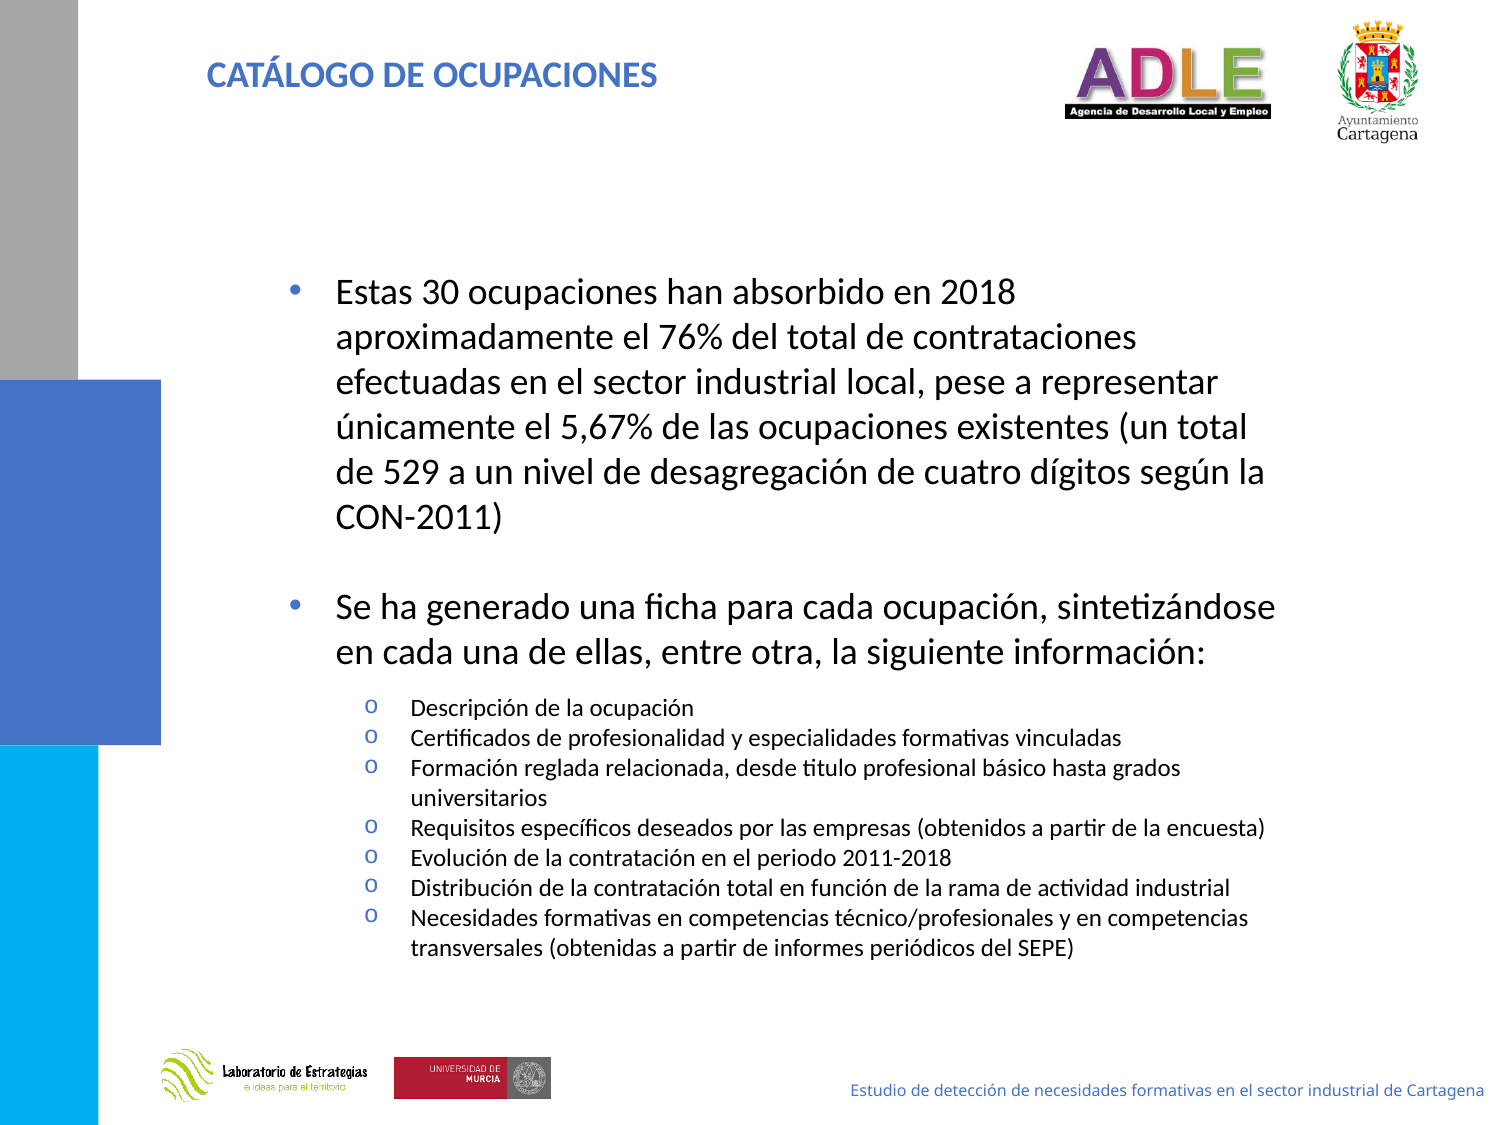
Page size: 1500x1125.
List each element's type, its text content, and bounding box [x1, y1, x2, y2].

picture [1064, 44, 1271, 119]
text_box [0, 0, 79, 379]
picture [160, 1049, 367, 1106]
picture [392, 1049, 552, 1109]
title Estudio de detección de necesidades formativas en el sector industrial de Cartagena [835, 1071, 1500, 1108]
text_box Estas 30 ocupaciones han absorbido en 2018 aproximadamente el 76% del total de contrataciones efectuadas en el sector industrial local, pese a representar únicamente el 5,67% de las ocupaciones existentes (un total de 529 a un nivel de desagregación de cuatro dígitos según la CON-2011) Se ha generado una ficha para cada ocupación, sintetizándose en cada una de ellas, entre otra, la siguiente información: Descripción de la ocupación Certificados de profesionalidad y especialidades formativas vinculadas Formación reglada relacionada, desde titulo profesional básico hasta grados universitarios Requisitos específicos deseados por las empresas (obtenidos a partir de la encuesta) Evolución de la contratación en el periodo 2011-2018 Distribución de la contratación total en función de la rama de actividad industrial Necesidades formativas en competencias técnico/profesionales y en competencias transversales (obtenidas a partir de informes periódicos del SEPE) [274, 259, 1300, 1125]
text_box CATÁLOGO DE OCUPACIONES [192, 42, 1216, 103]
text_box [0, 746, 99, 1125]
picture [1329, 15, 1426, 149]
text_box [0, 379, 162, 746]
